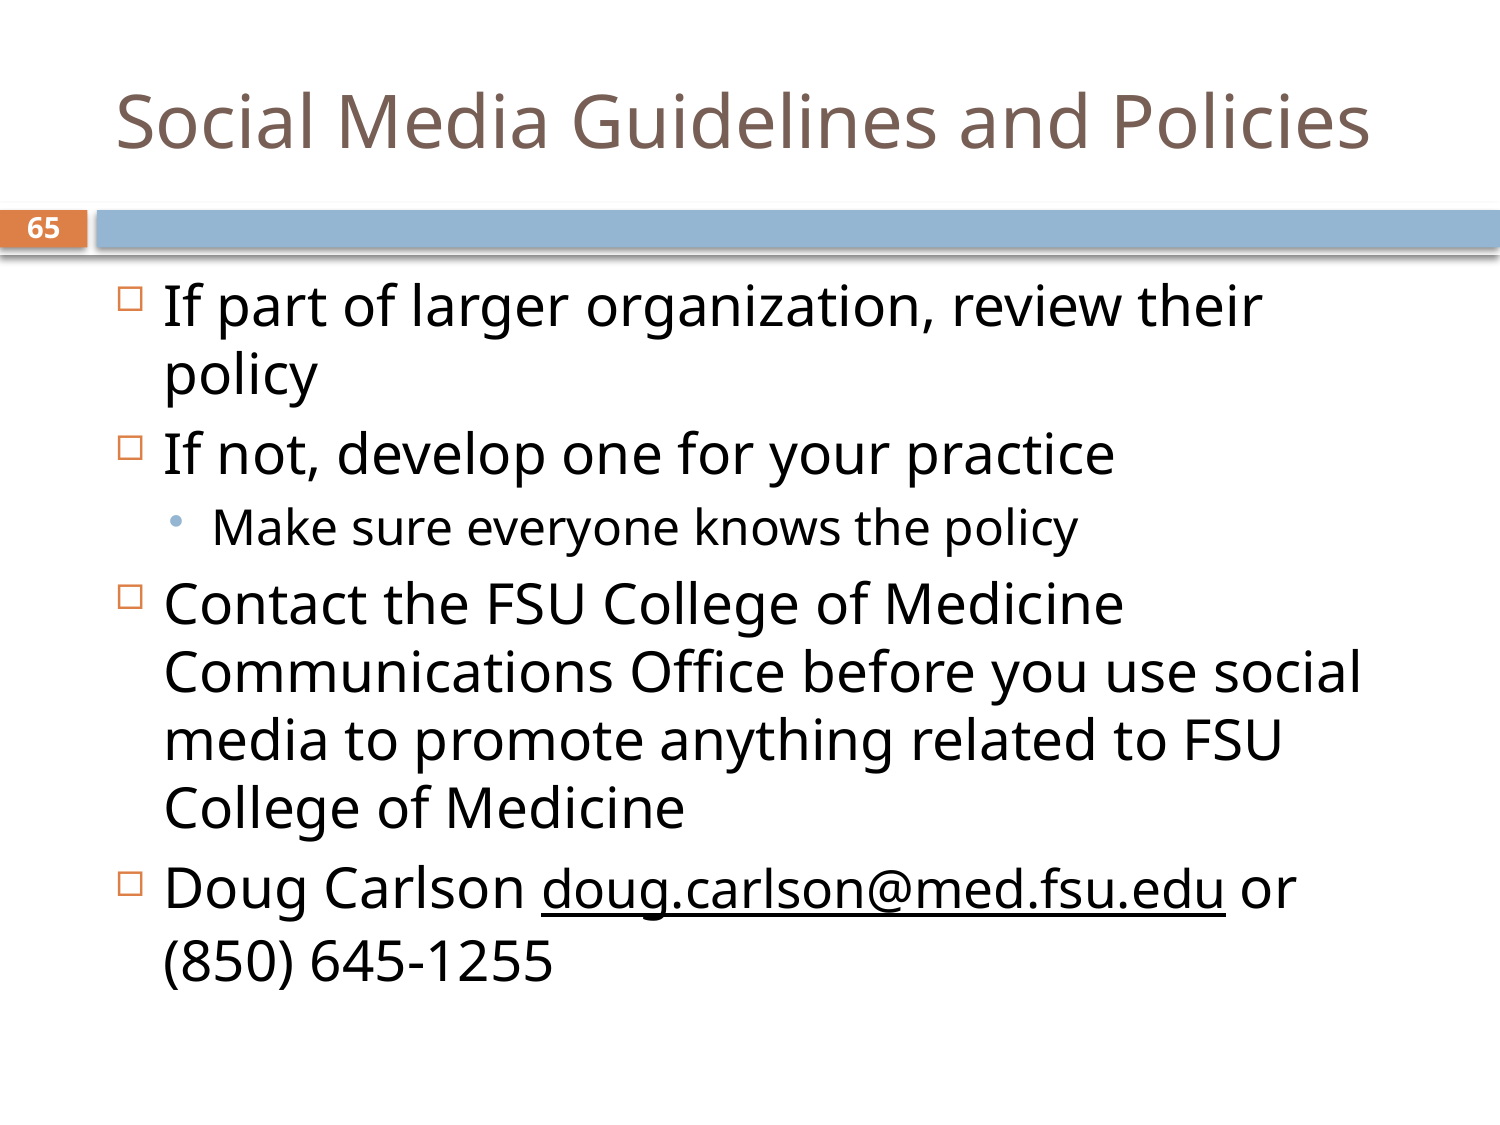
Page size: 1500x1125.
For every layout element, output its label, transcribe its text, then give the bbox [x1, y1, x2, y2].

title Social Media Guidelines and Policies [100, 37, 1438, 200]
slide_number 65 [0, 208, 88, 249]
list If part of larger organization, review their policy If not, develop one for your practice Make sure everyone knows the policy Contact the FSU College of Medicine Communications Office before you use social media to promote anything related to FSU College of Medicine Doug Carlson doug.carlson@med.fsu.edu or (850) 645-1255 [100, 262, 1438, 1000]
